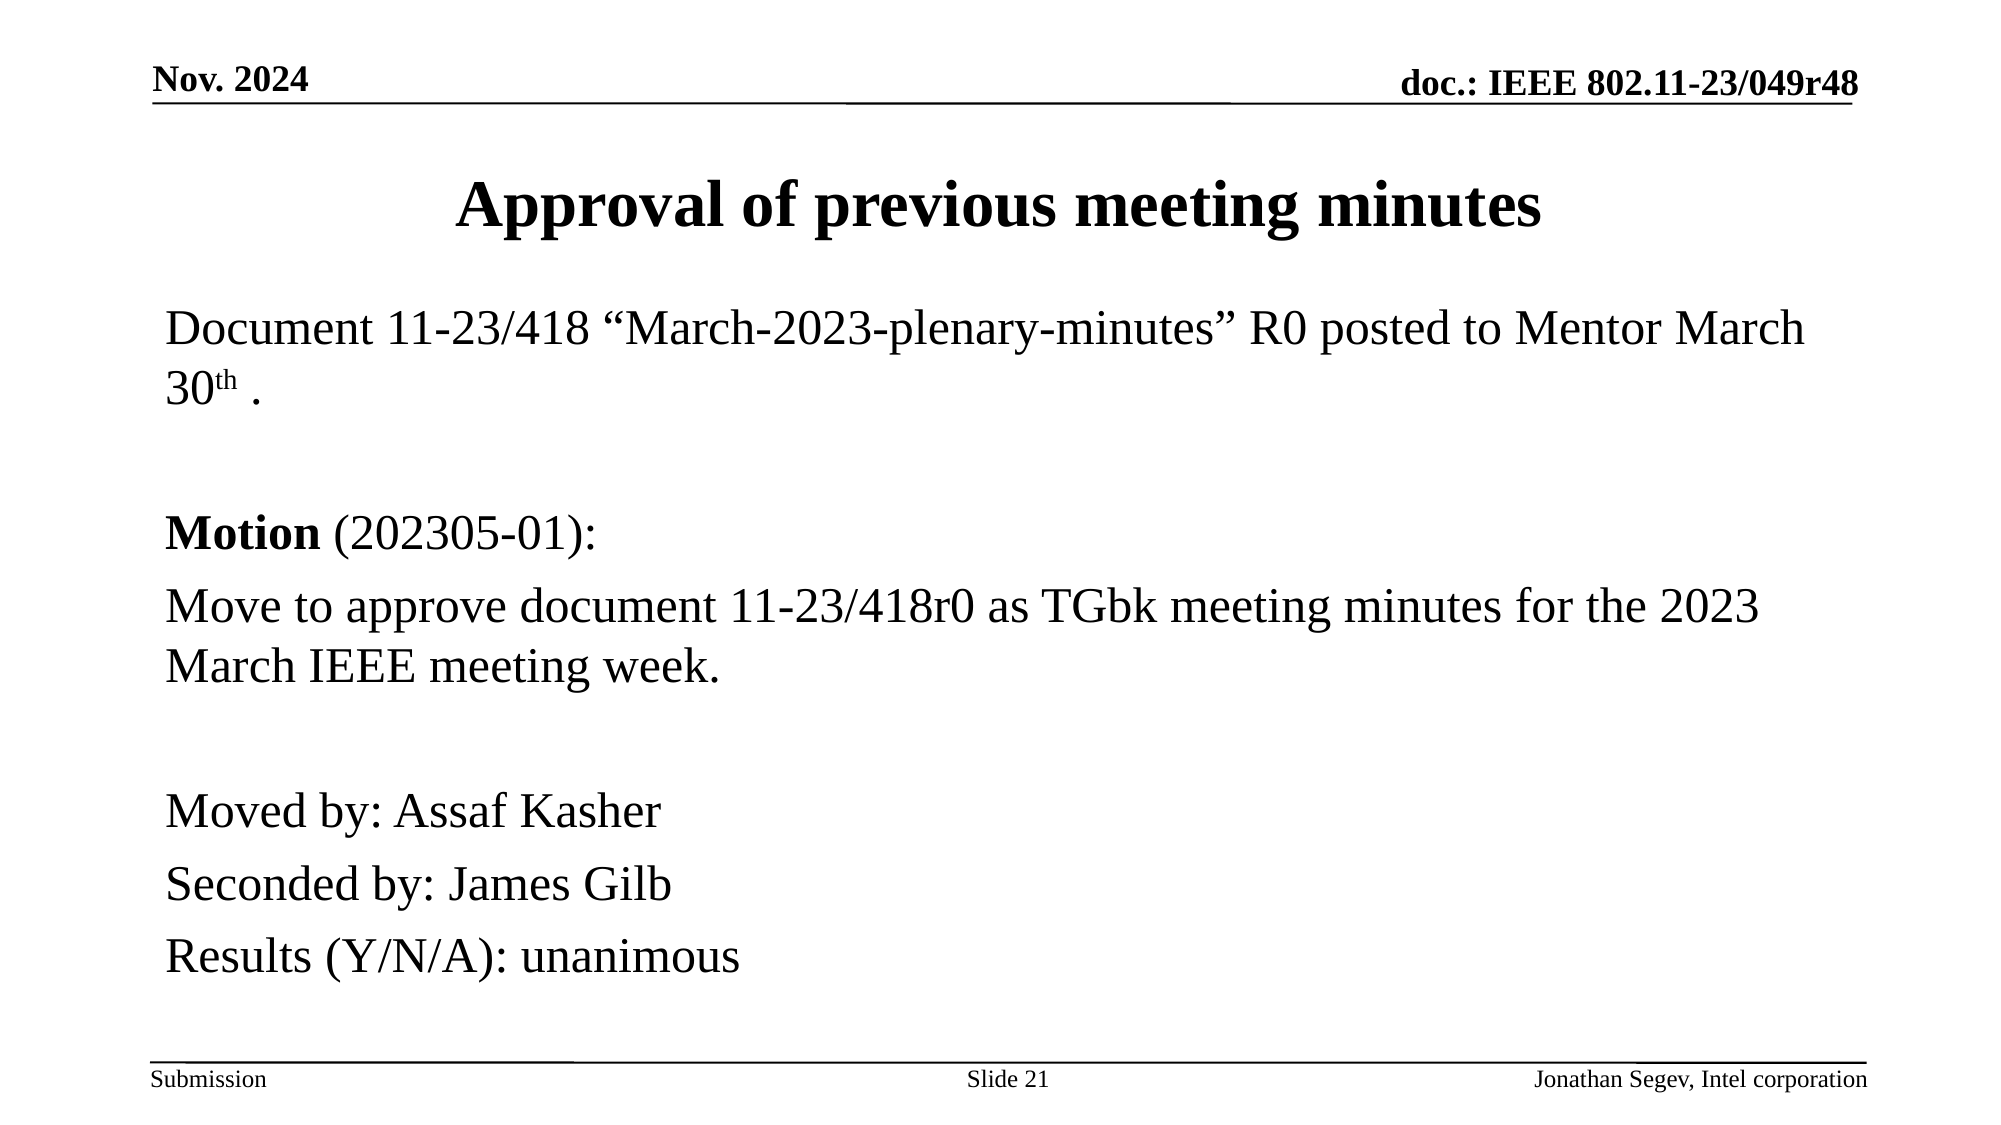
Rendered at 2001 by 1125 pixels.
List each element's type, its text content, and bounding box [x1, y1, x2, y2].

footer Jonathan Segev, Intel corporation [1171, 1061, 1869, 1093]
title Approval of previous meeting minutes [149, 112, 1850, 286]
list Document 11-23/418 “March-2023-plenary-minutes” R0 posted to Mentor March 30th . Motion (202305-01): Move to approve document 11-23/418r0 as TGbk meeting minutes for the 2023 March IEEE meeting week. Moved by: Assaf Kasher Seconded by: James Gilb Results (Y/N/A): unanimous [149, 286, 1850, 1000]
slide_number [152, 54, 563, 100]
slide_number Slide 21 [950, 1061, 1067, 1123]
